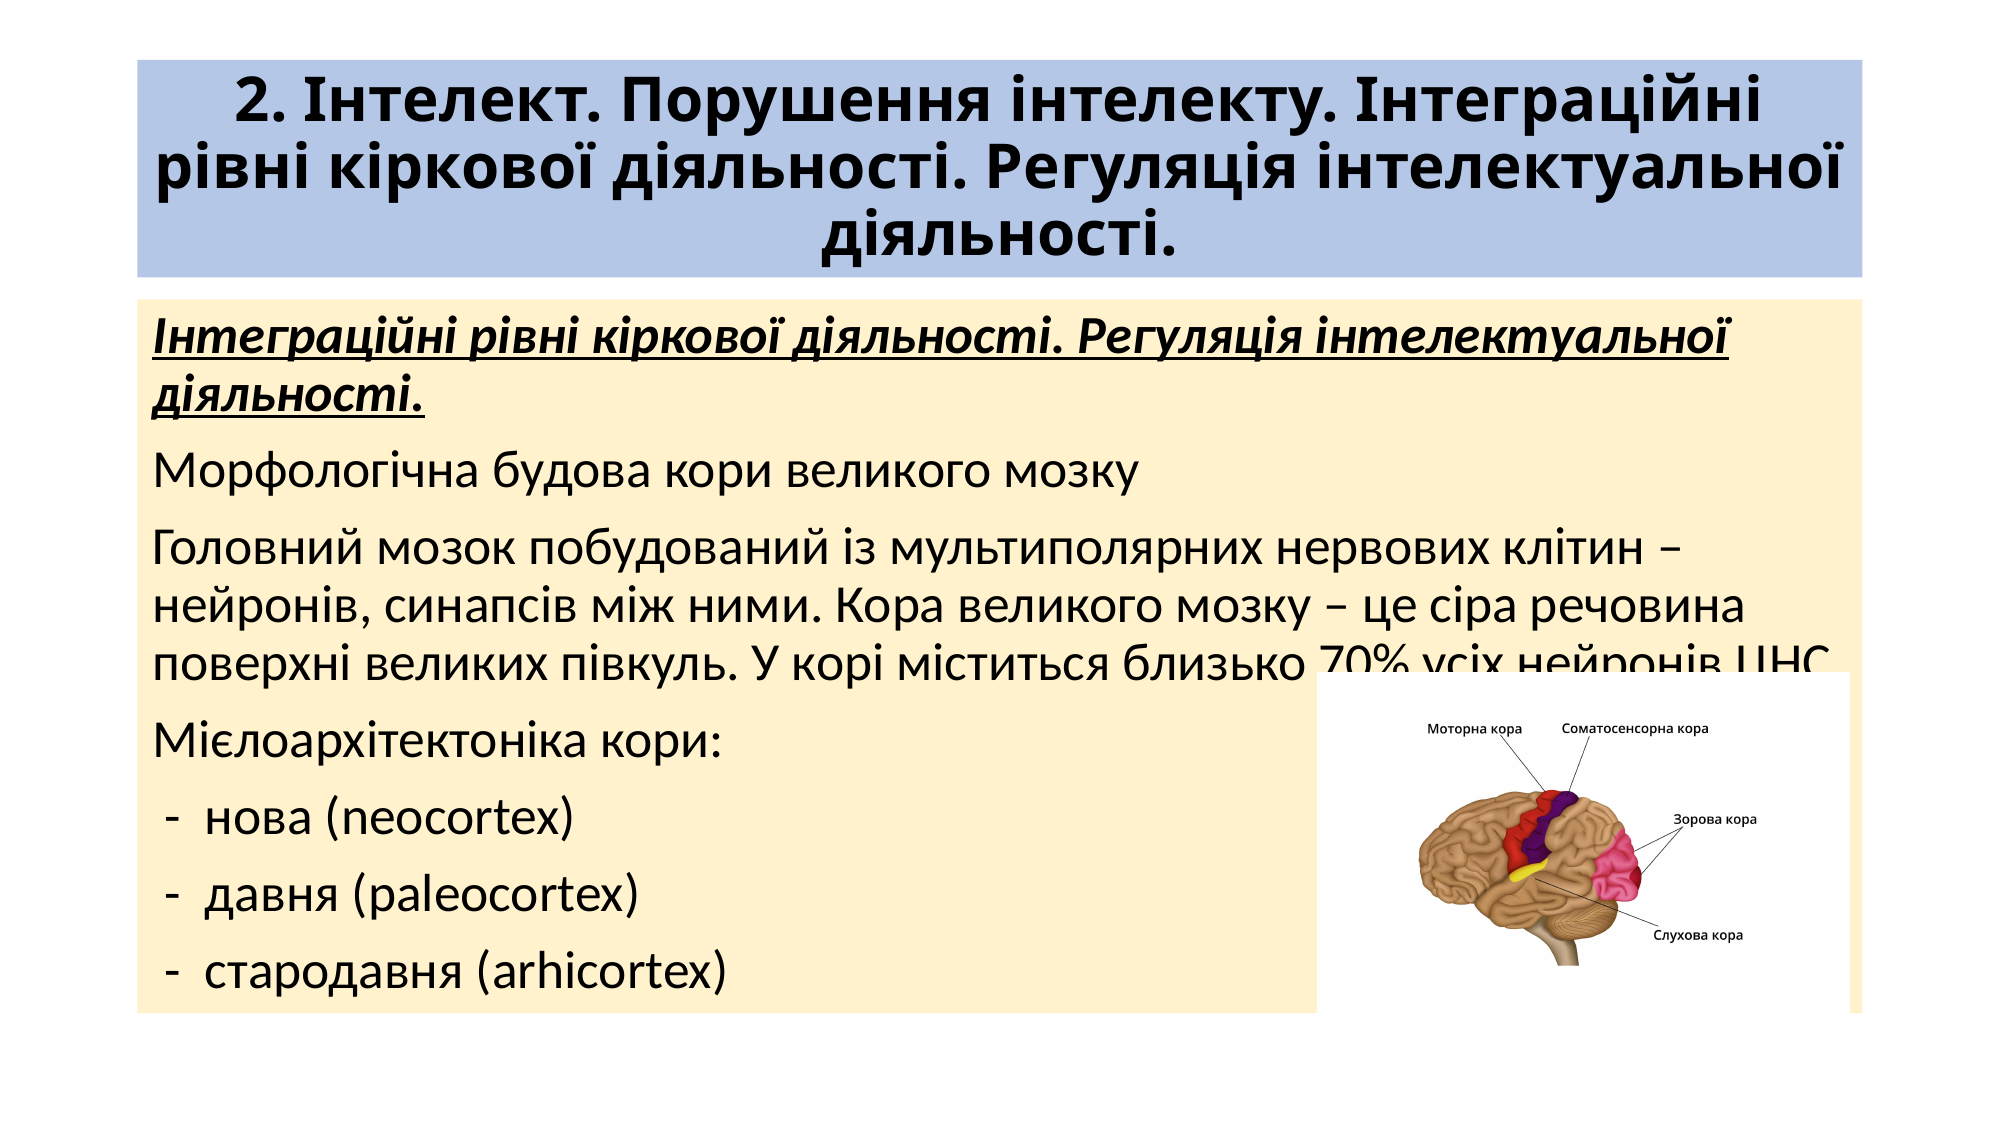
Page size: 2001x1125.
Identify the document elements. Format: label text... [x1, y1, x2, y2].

list Інтеграційні рівні кіркової діяльності. Регуляція інтелектуальної діяльності. Морфологічна будова кори великого мозку Головний мозок побудований із мультиполярних нервових клітин – нейронів, синапсів між ними. Кора великого мозку – це сіра речовина поверхні великих півкуль. У корі міститься близько 70% усіх нейронів ЦНС. Мієлоархітектоніка кори: - нова (neocortex) - давня (paleocortex) - стародавня (arhicortex) [137, 299, 1863, 1014]
picture [1317, 672, 1850, 1014]
title 2. Інтелект. Порушення інтелекту. Інтеграційні рівні кіркової діяльності. Регуляція інтелектуальної діяльності. [137, 59, 1863, 278]
